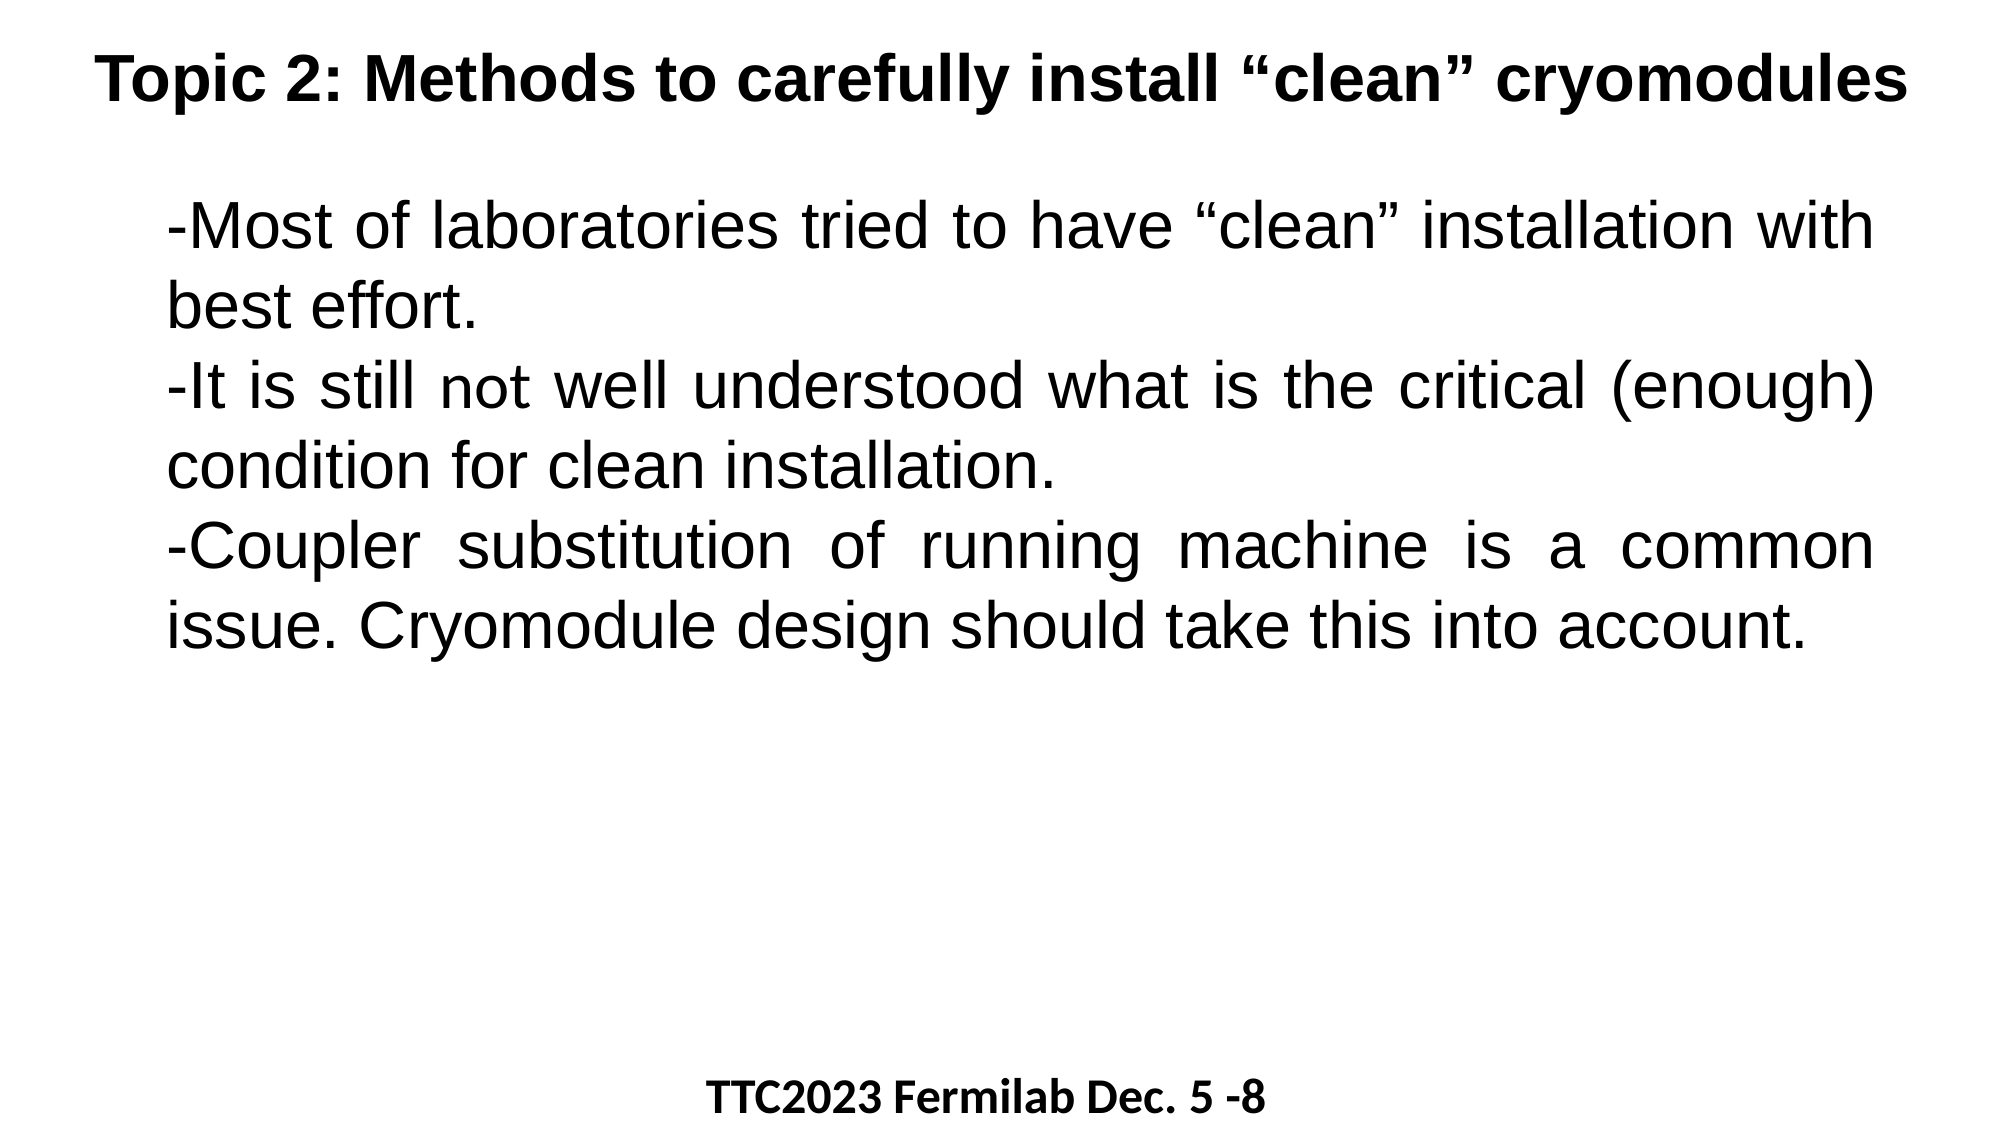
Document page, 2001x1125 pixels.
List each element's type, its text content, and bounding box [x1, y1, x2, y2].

title Topic 2: Methods to carefully install “clean” cryomodules [79, 16, 1965, 143]
list -Most of laboratories tried to have “clean” installation with best effort. -It is still not well understood what is the critical (enough) condition for clean installation. -Coupler substitution of running machine is a common issue. Cryomodule design should take this into account. [151, 174, 1893, 1125]
text_box TTC2023 Fermilab Dec. 5 -8 [687, 1056, 1285, 1125]
